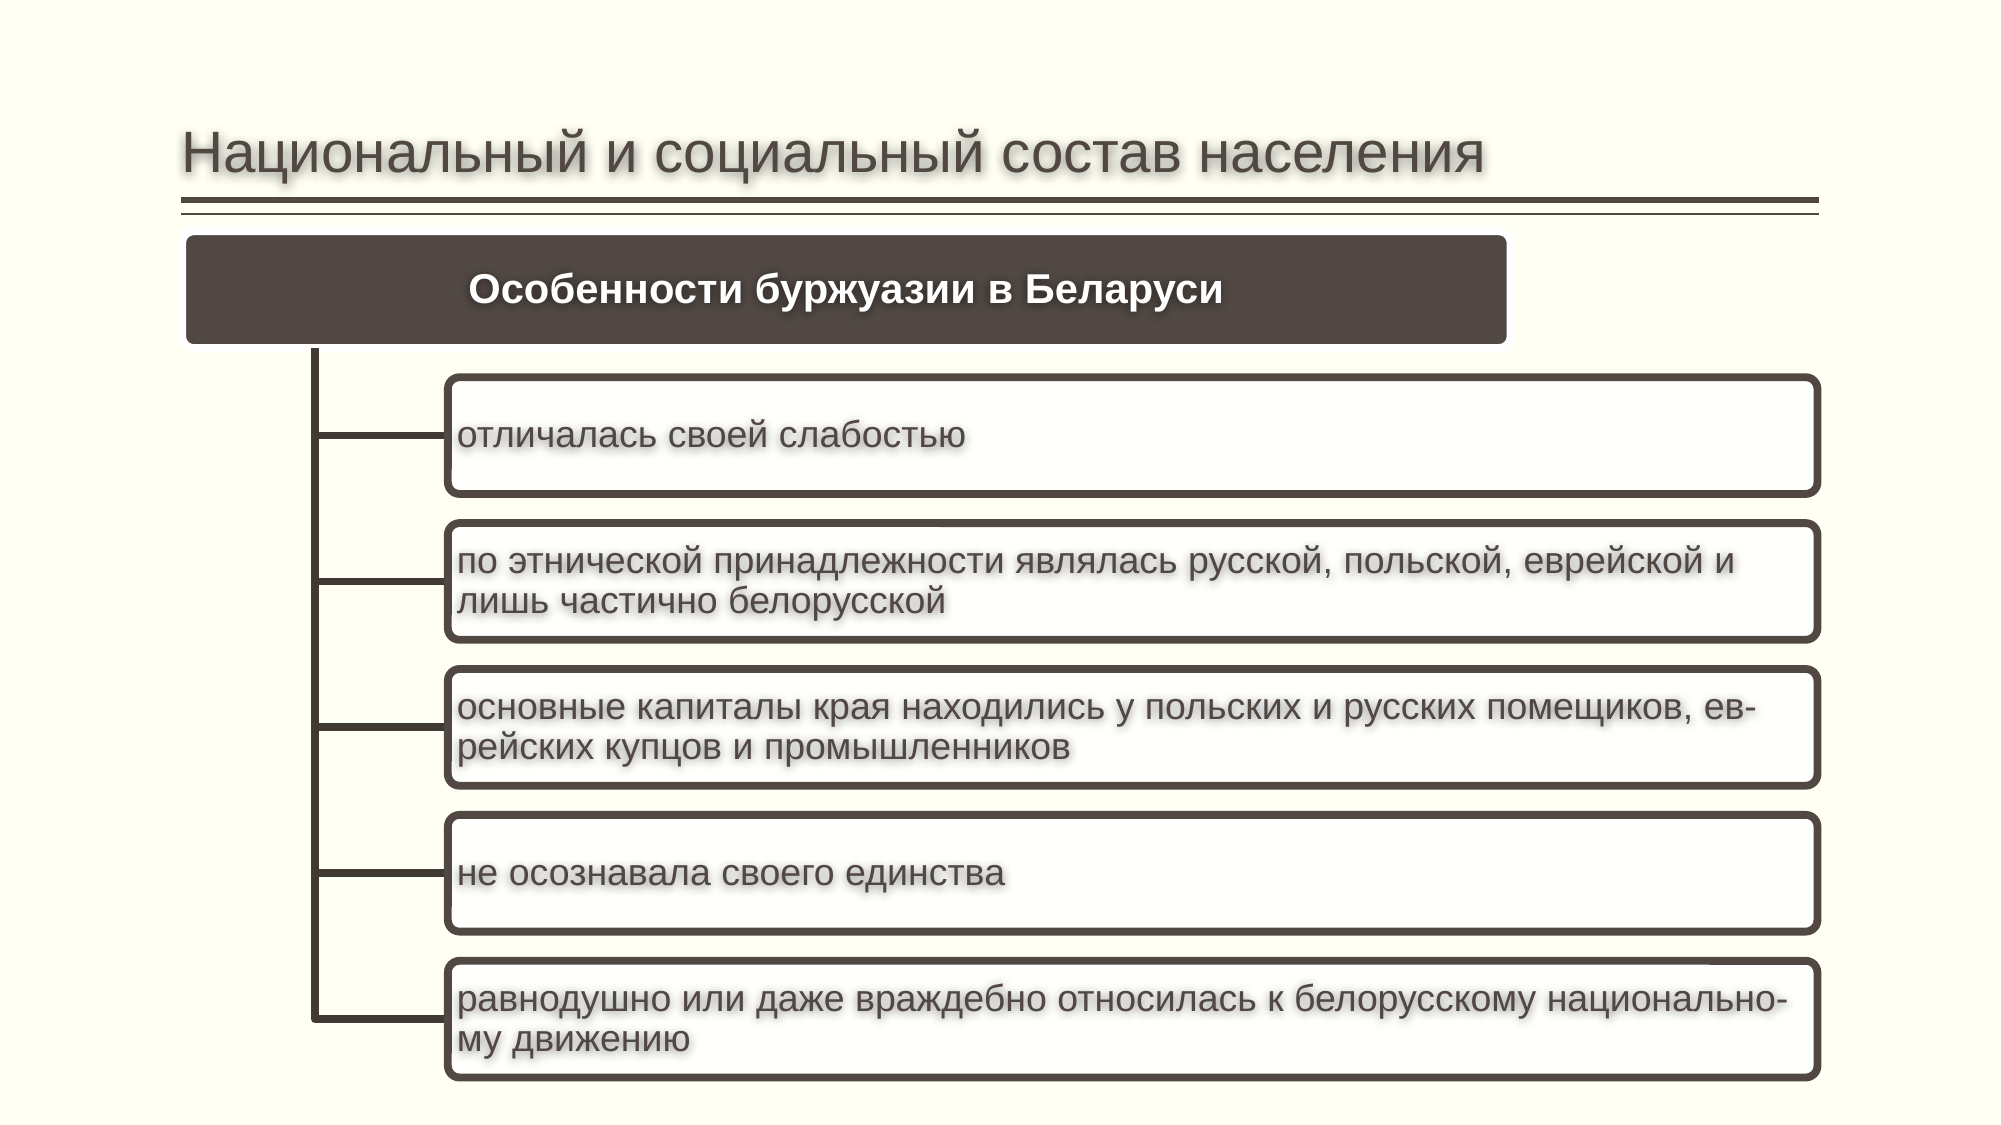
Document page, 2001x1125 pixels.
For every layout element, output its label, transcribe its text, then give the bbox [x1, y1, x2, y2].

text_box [181, 231, 1818, 1078]
title Национальный и социальный состав населения [181, 12, 1819, 193]
